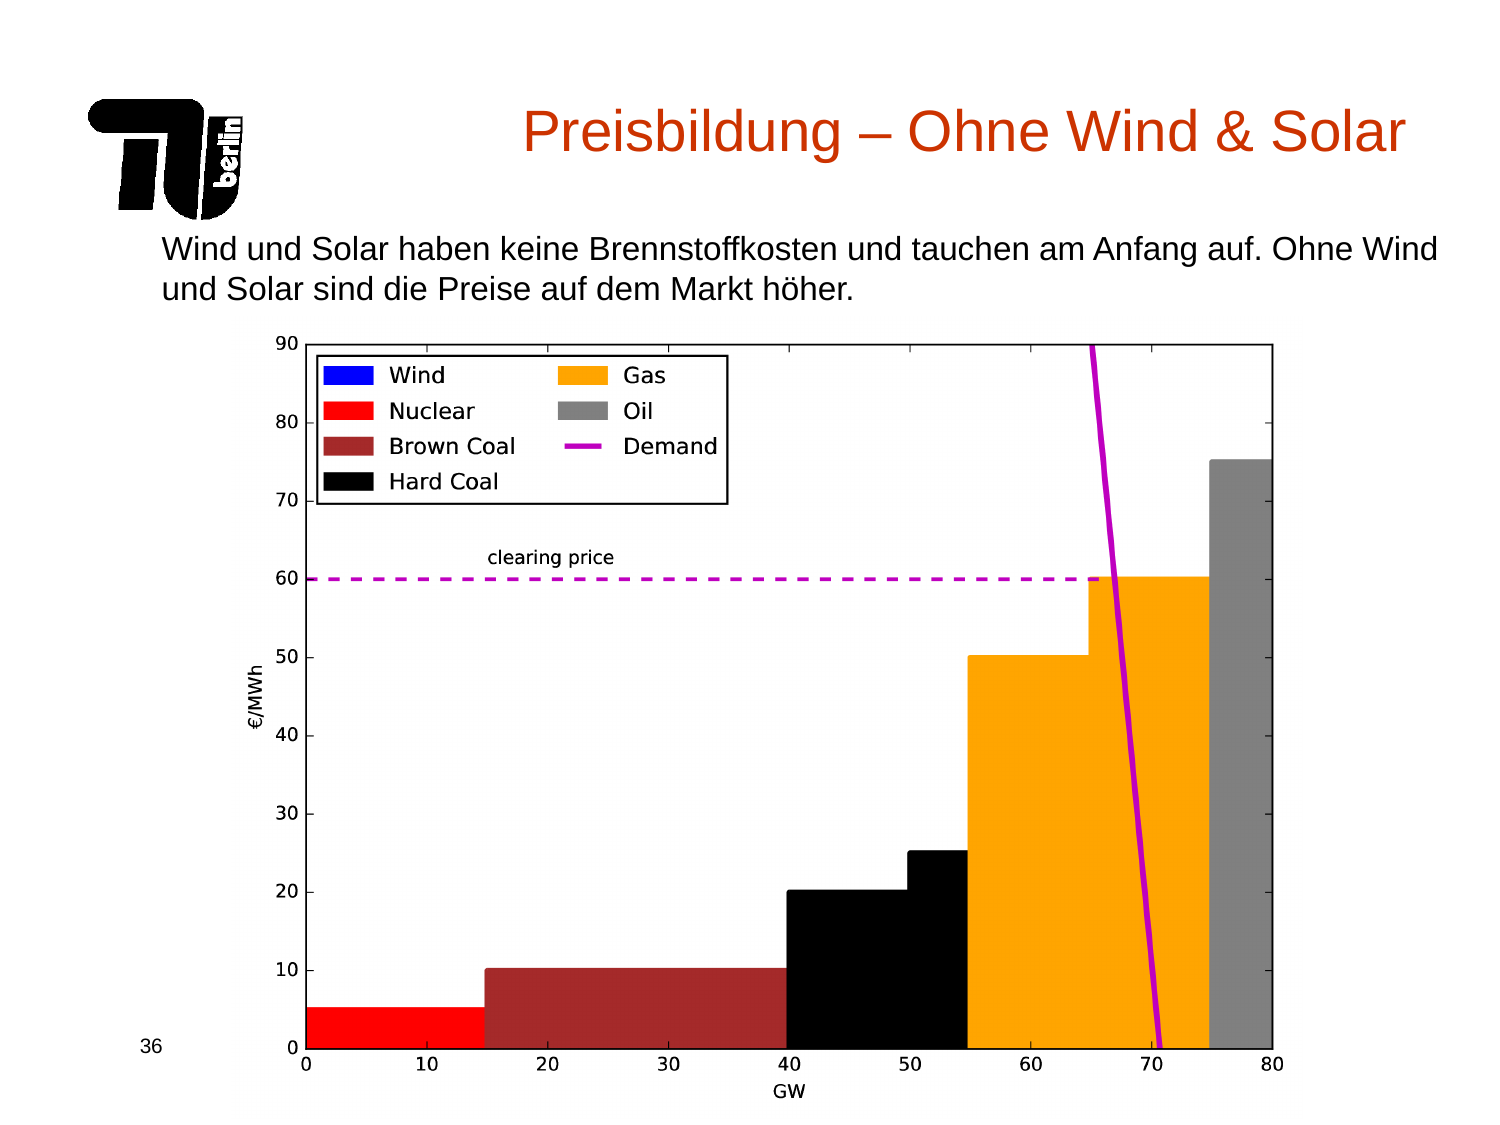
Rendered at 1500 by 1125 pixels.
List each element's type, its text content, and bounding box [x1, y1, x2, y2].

picture [88, 99, 243, 220]
picture [231, 315, 1303, 1120]
title Preisbildung – Ohne Wind & Solar [312, 62, 1424, 171]
text_box Wind und Solar haben keine Brennstoffkosten und tauchen am Anfang auf. Ohne Wind und Solar sind die Preise auf dem Markt höher. [146, 220, 1458, 315]
